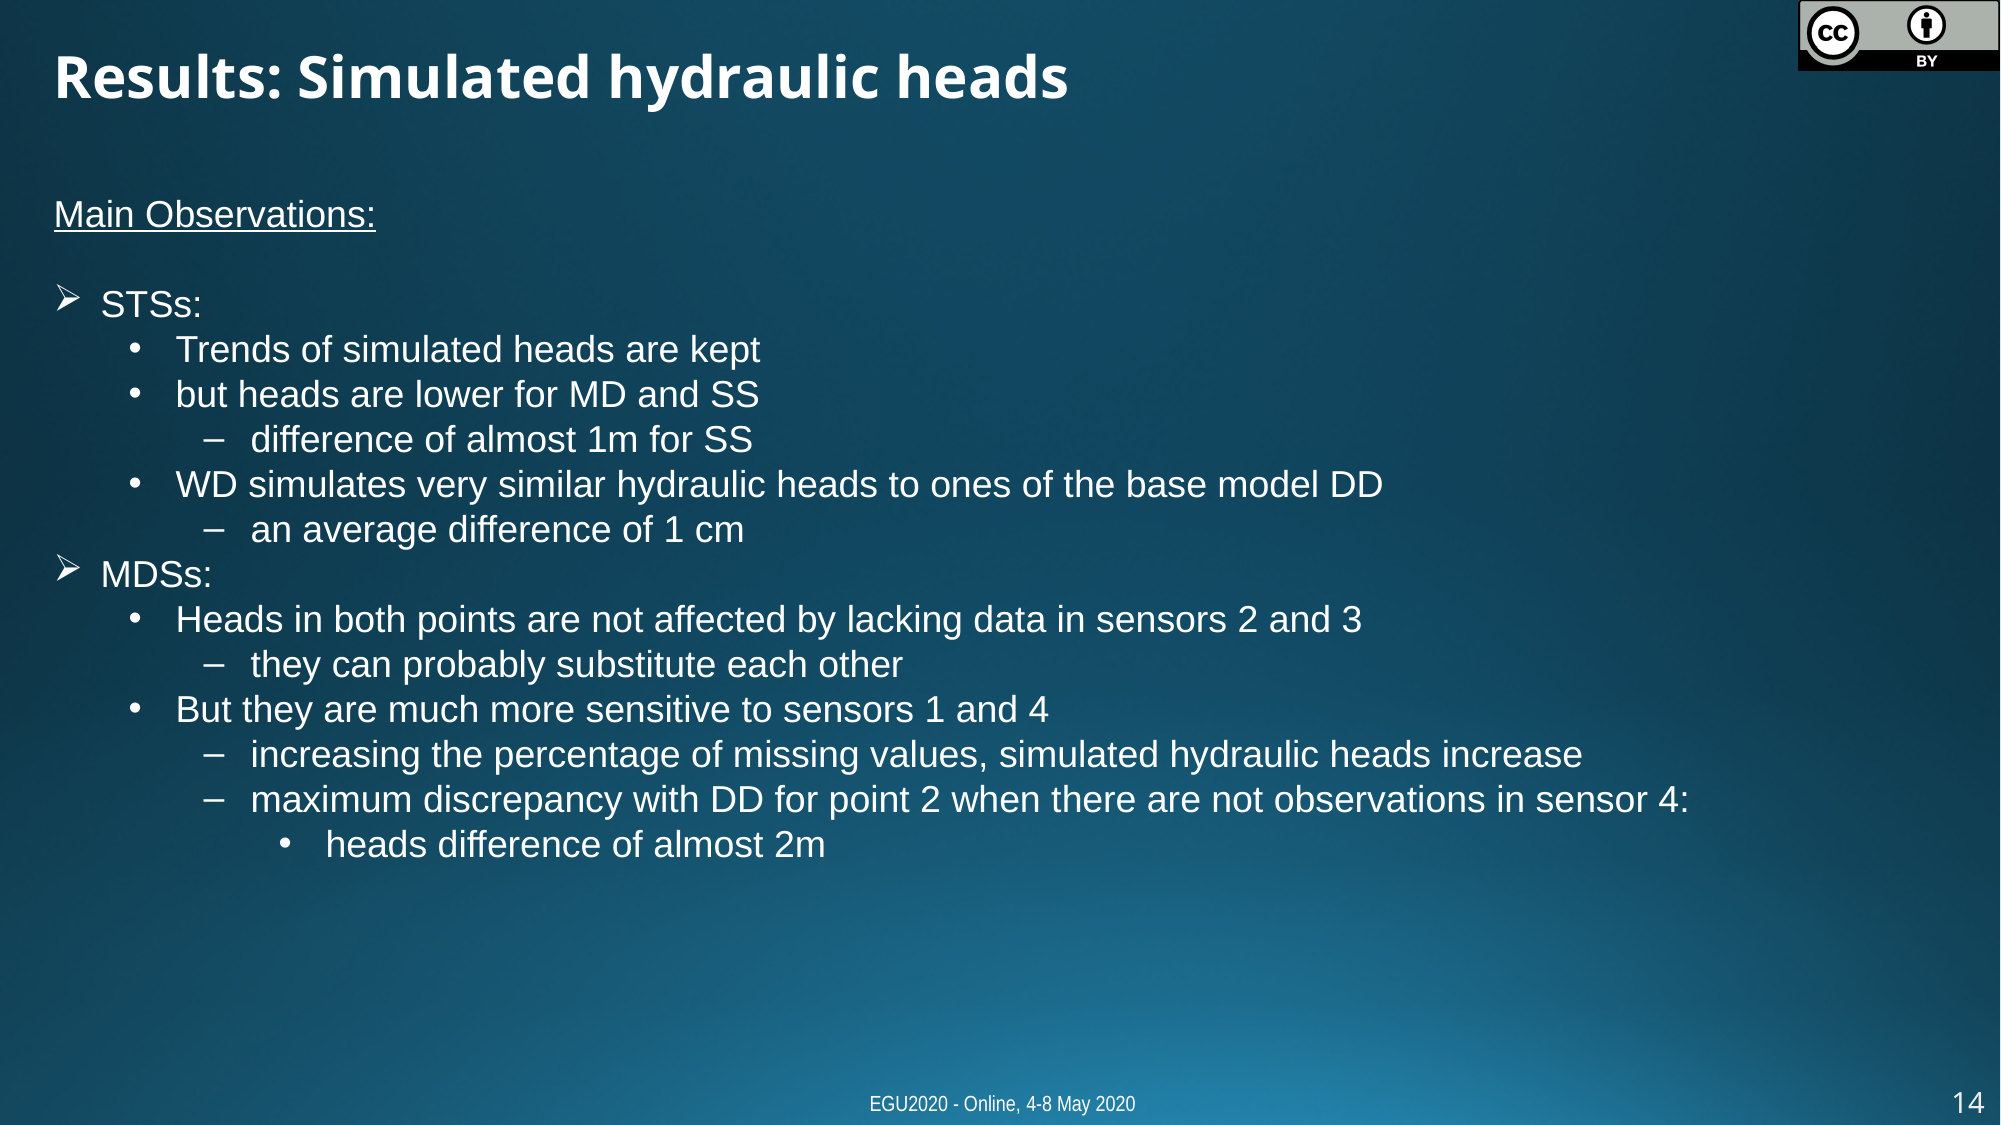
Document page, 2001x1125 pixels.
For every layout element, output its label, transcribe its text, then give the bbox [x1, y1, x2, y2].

slide_number 14 [1662, 1082, 2000, 1125]
picture [0, 0, 2001, 1125]
text_box EGU2020 - Online, 4-8 May 2020 [854, 1082, 1151, 1124]
title Results: Simulated hydraulic heads [39, 0, 1763, 159]
text_box Main Observations: STSs: Trends of simulated heads are kept but heads are lower for MD and SS difference of almost 1m for SS WD simulates very similar hydraulic heads to ones of the base model DD an average difference of 1 cm MDSs: Heads in both points are not affected by lacking data in sensors 2 and 3 they can probably substitute each other But they are much more sensitive to sensors 1 and 4 increasing the percentage of missing values, simulated hydraulic heads increase maximum discrepancy with DD for point 2 when there are not observations in sensor 4: heads difference of almost 2m [39, 182, 1903, 873]
